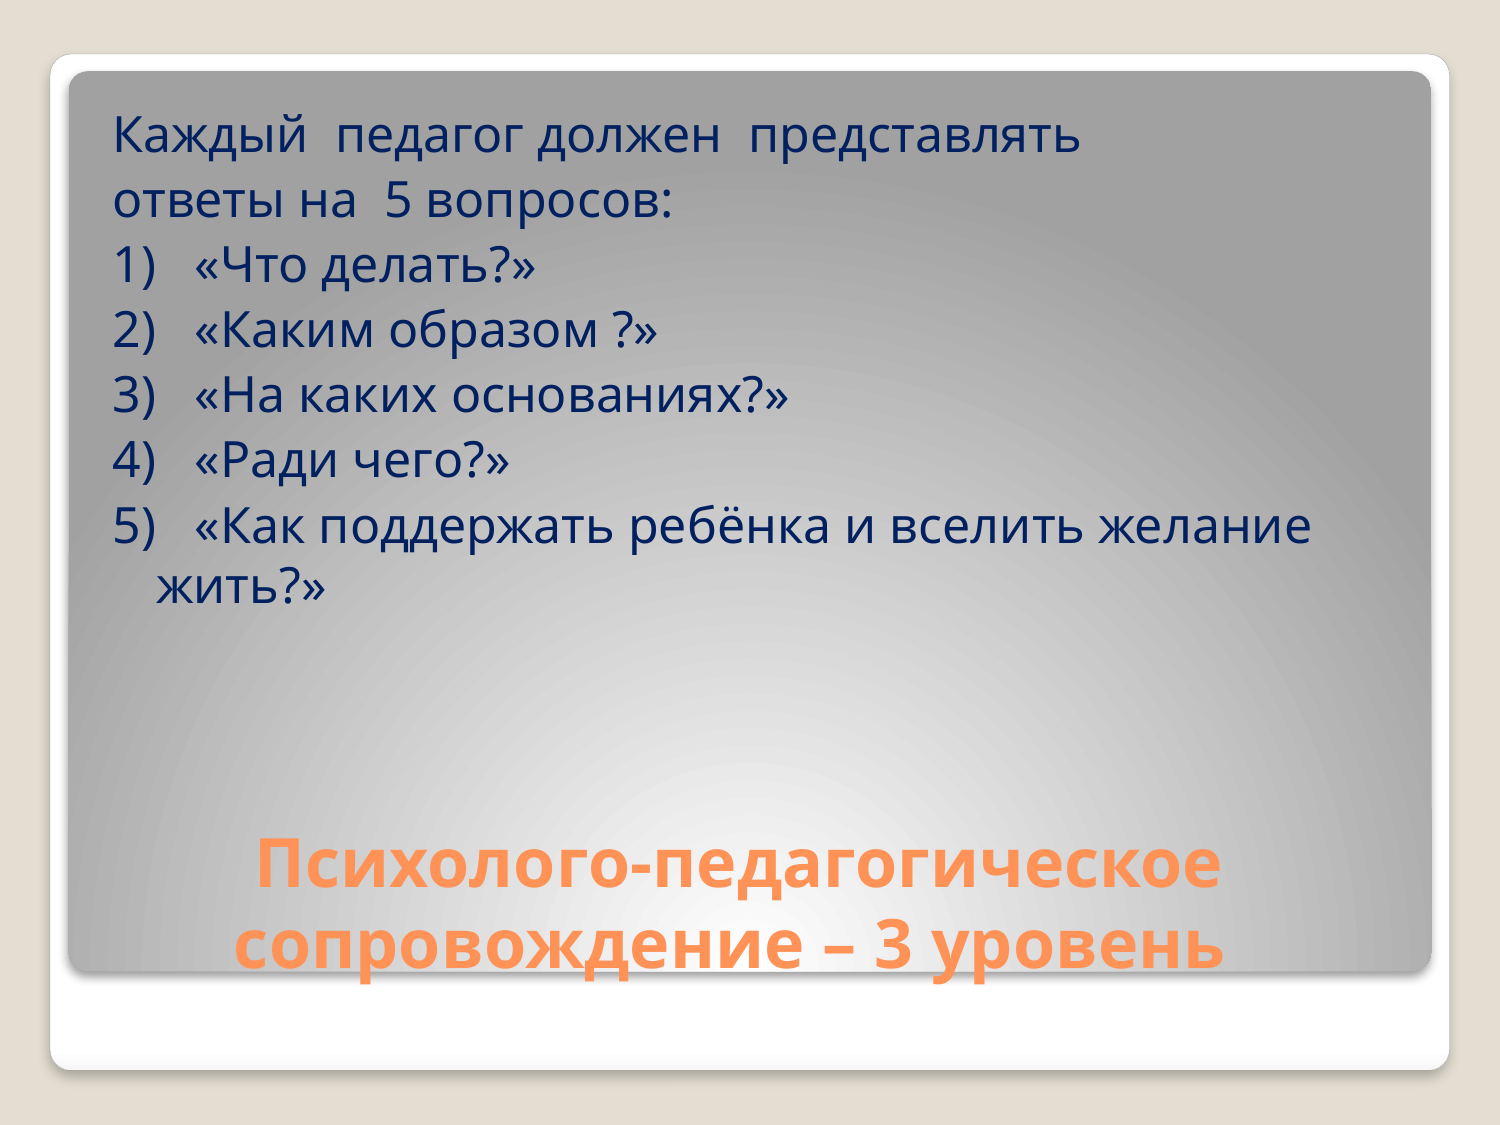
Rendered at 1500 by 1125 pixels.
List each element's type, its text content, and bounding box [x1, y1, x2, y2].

list Каждый педагог должен представлять ответы на 5 вопросов: 1) «Что делать?» 2) «Каким образом ?» 3) «На каких основаниях?» 4) «Ради чего?» 5) «Как поддержать ребёнка и вселить желание жить?» [82, 86, 1425, 835]
title Психолого-педагогическое сопровождение – 3 уровень [53, 810, 1425, 990]
